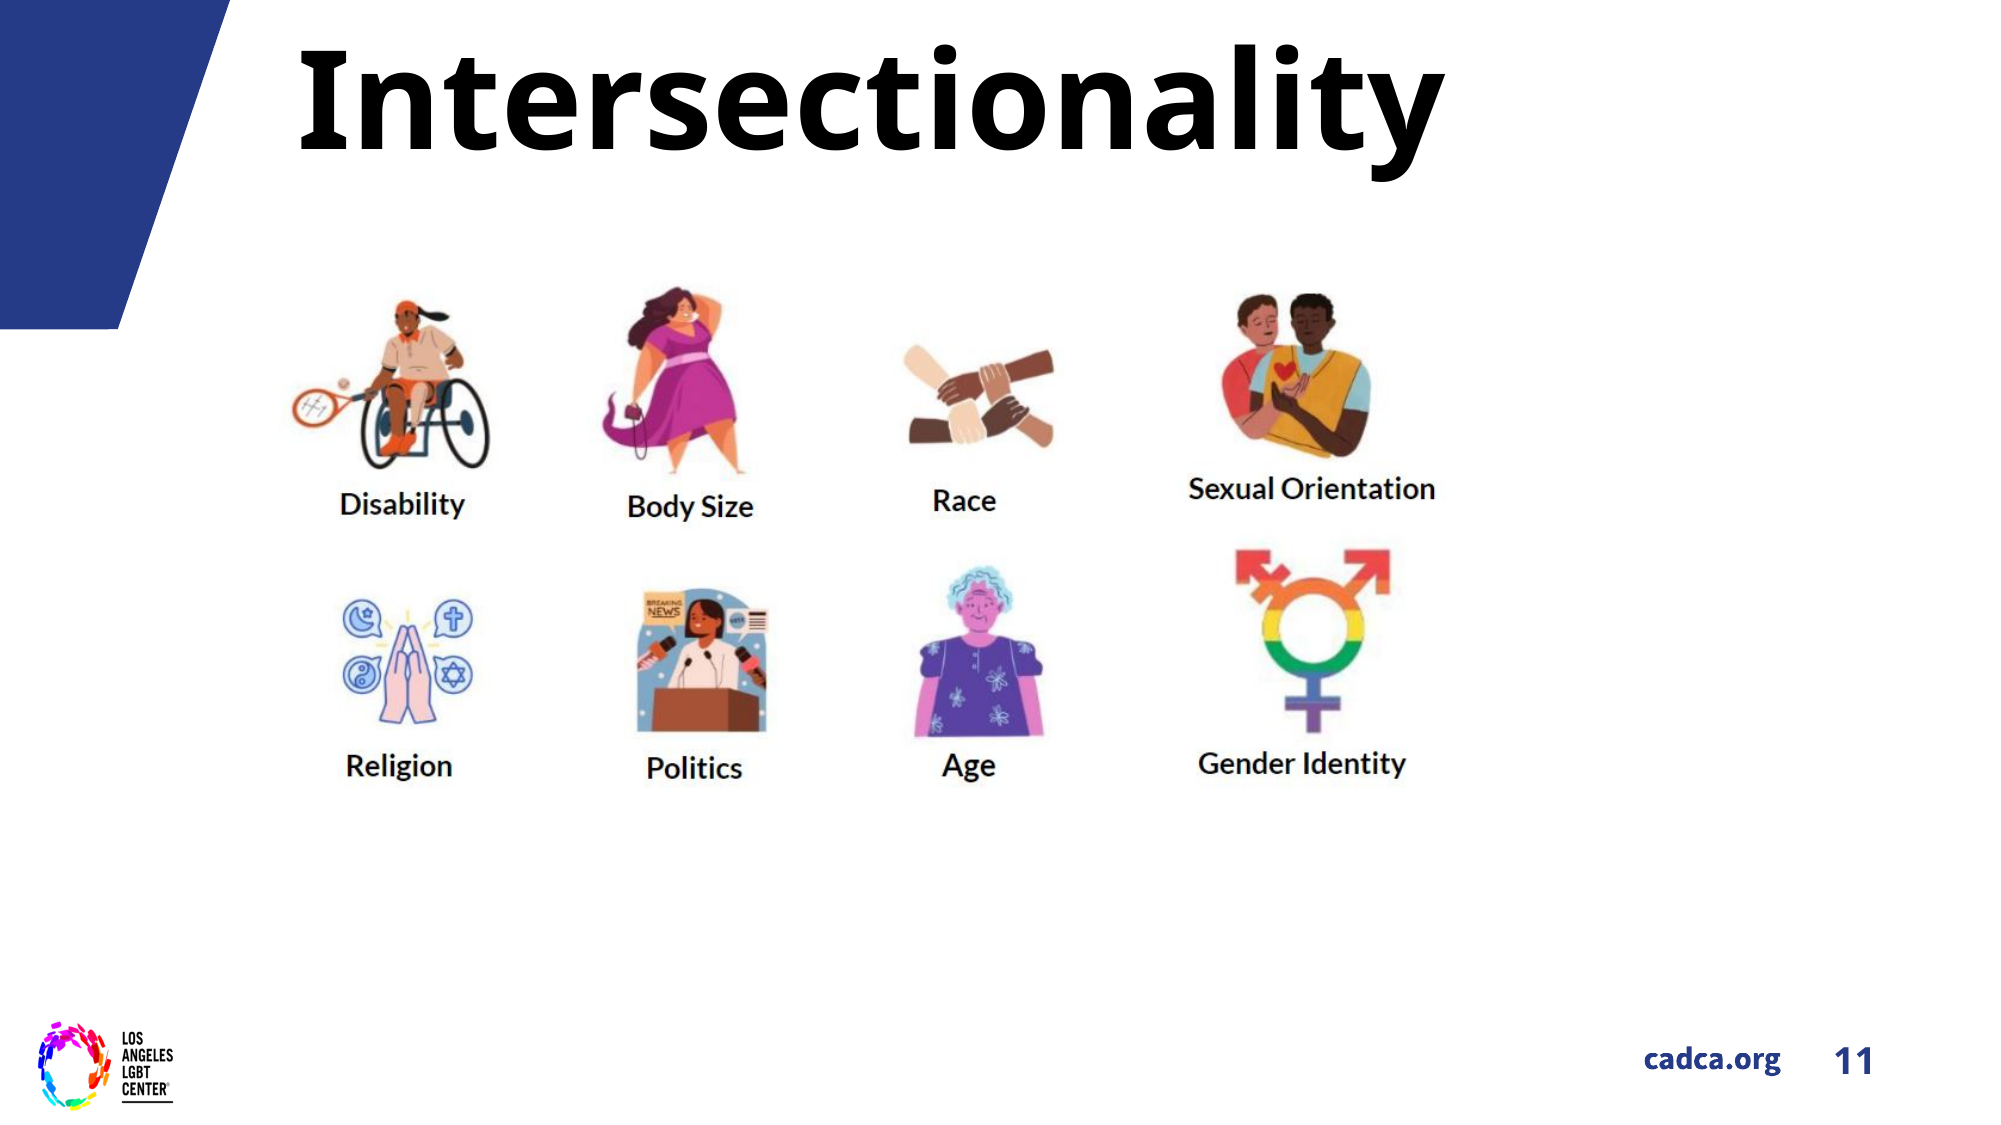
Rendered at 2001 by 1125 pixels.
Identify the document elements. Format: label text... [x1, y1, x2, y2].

picture [27, 1017, 190, 1118]
title Intersectionality [282, 152, 1915, 371]
picture [262, 271, 1495, 835]
